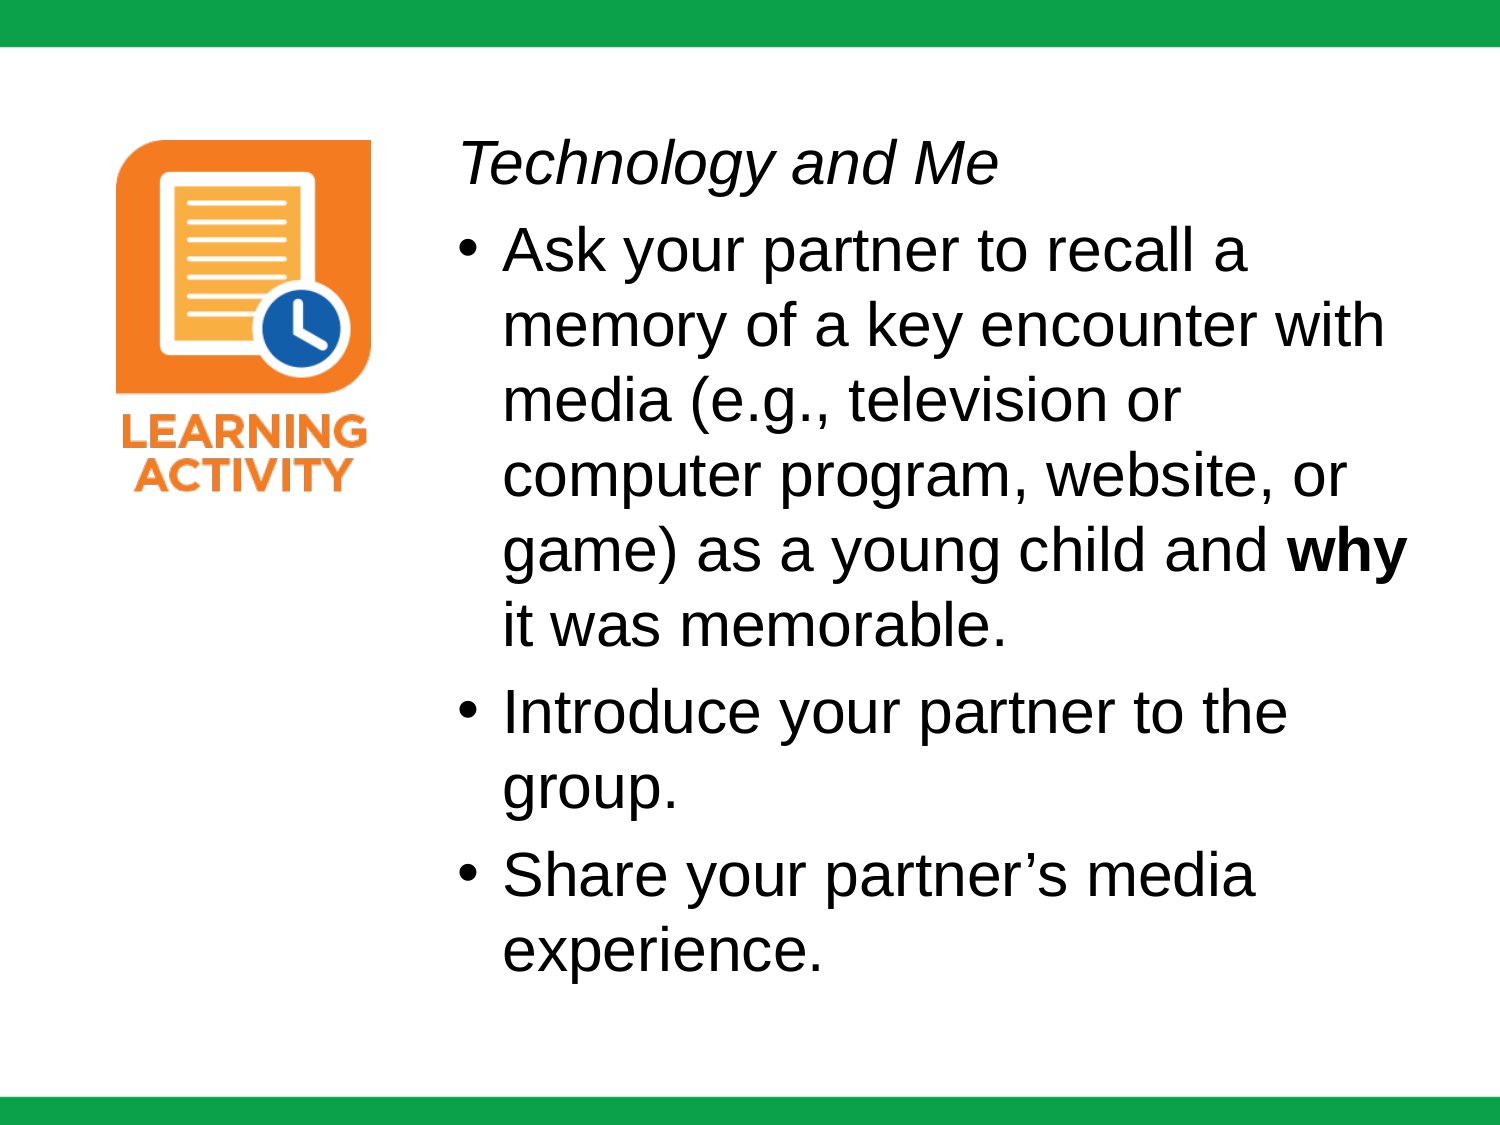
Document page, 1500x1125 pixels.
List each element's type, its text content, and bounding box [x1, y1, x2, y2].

picture [0, 0, 1500, 1125]
list Technology and Me Ask your partner to recall a memory of a key encounter with media (e.g., television or computer program, website, or game) as a young child and why it was memorable. Introduce your partner to the group. Share your partner’s media experience. [442, 114, 1450, 1062]
